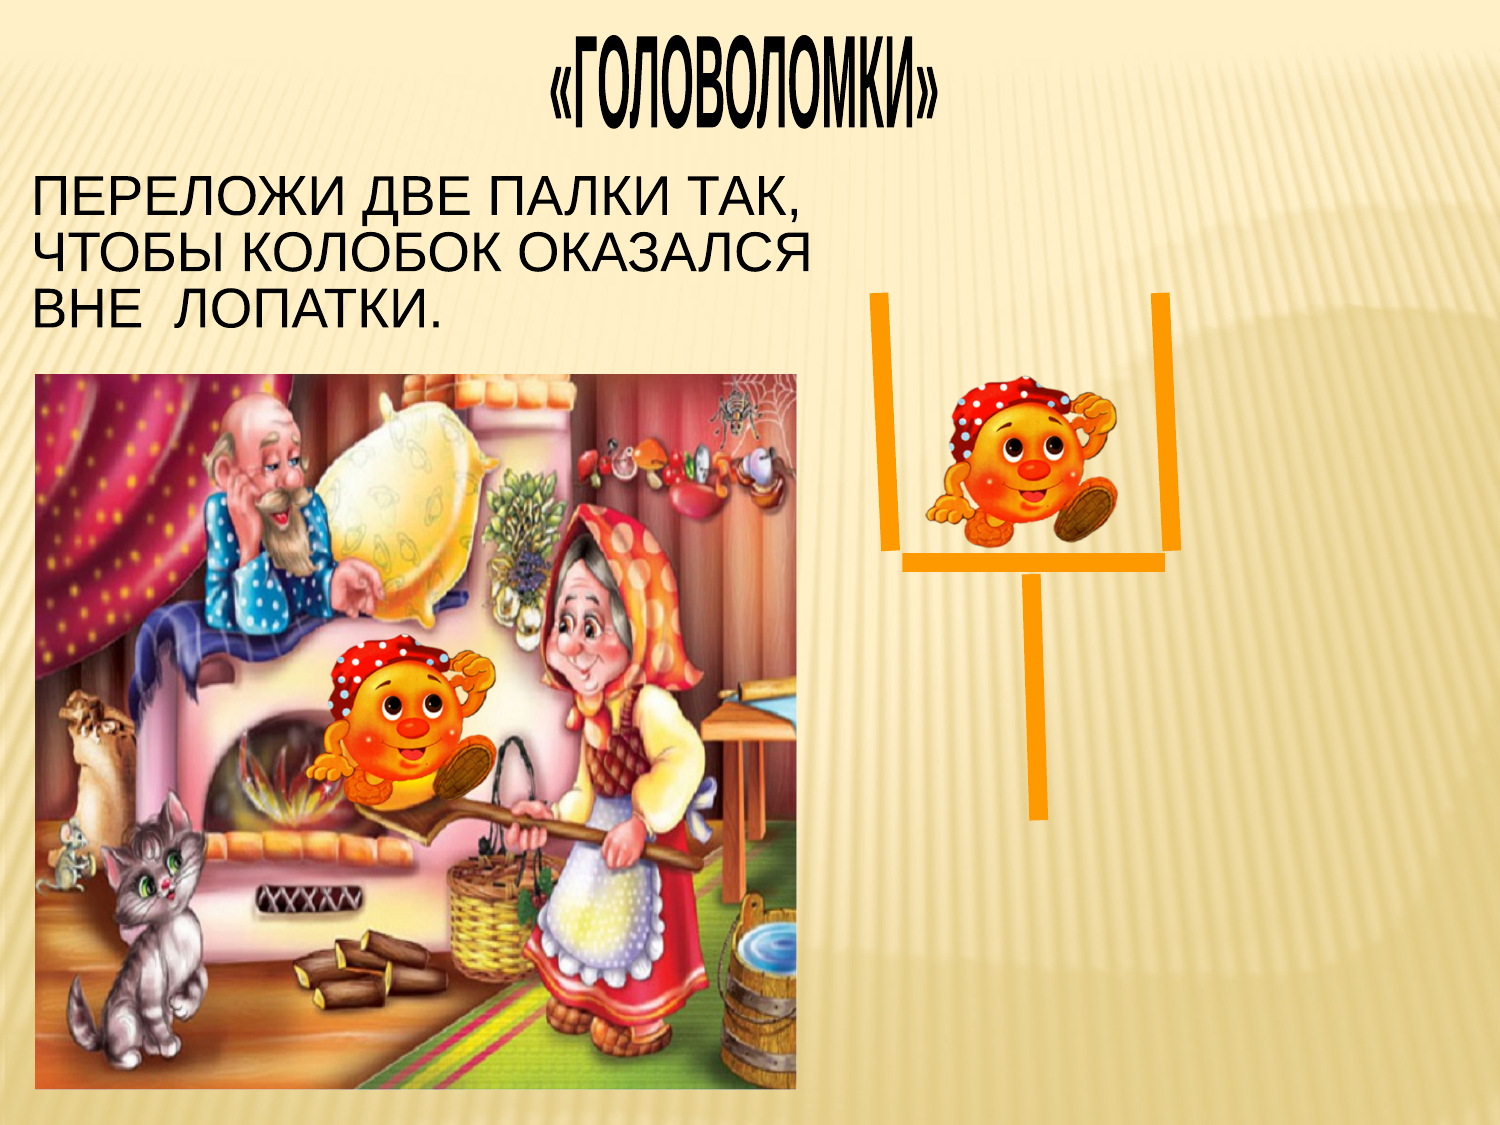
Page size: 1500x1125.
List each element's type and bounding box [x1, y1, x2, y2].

picture [34, 374, 798, 1091]
picture [925, 374, 1132, 552]
